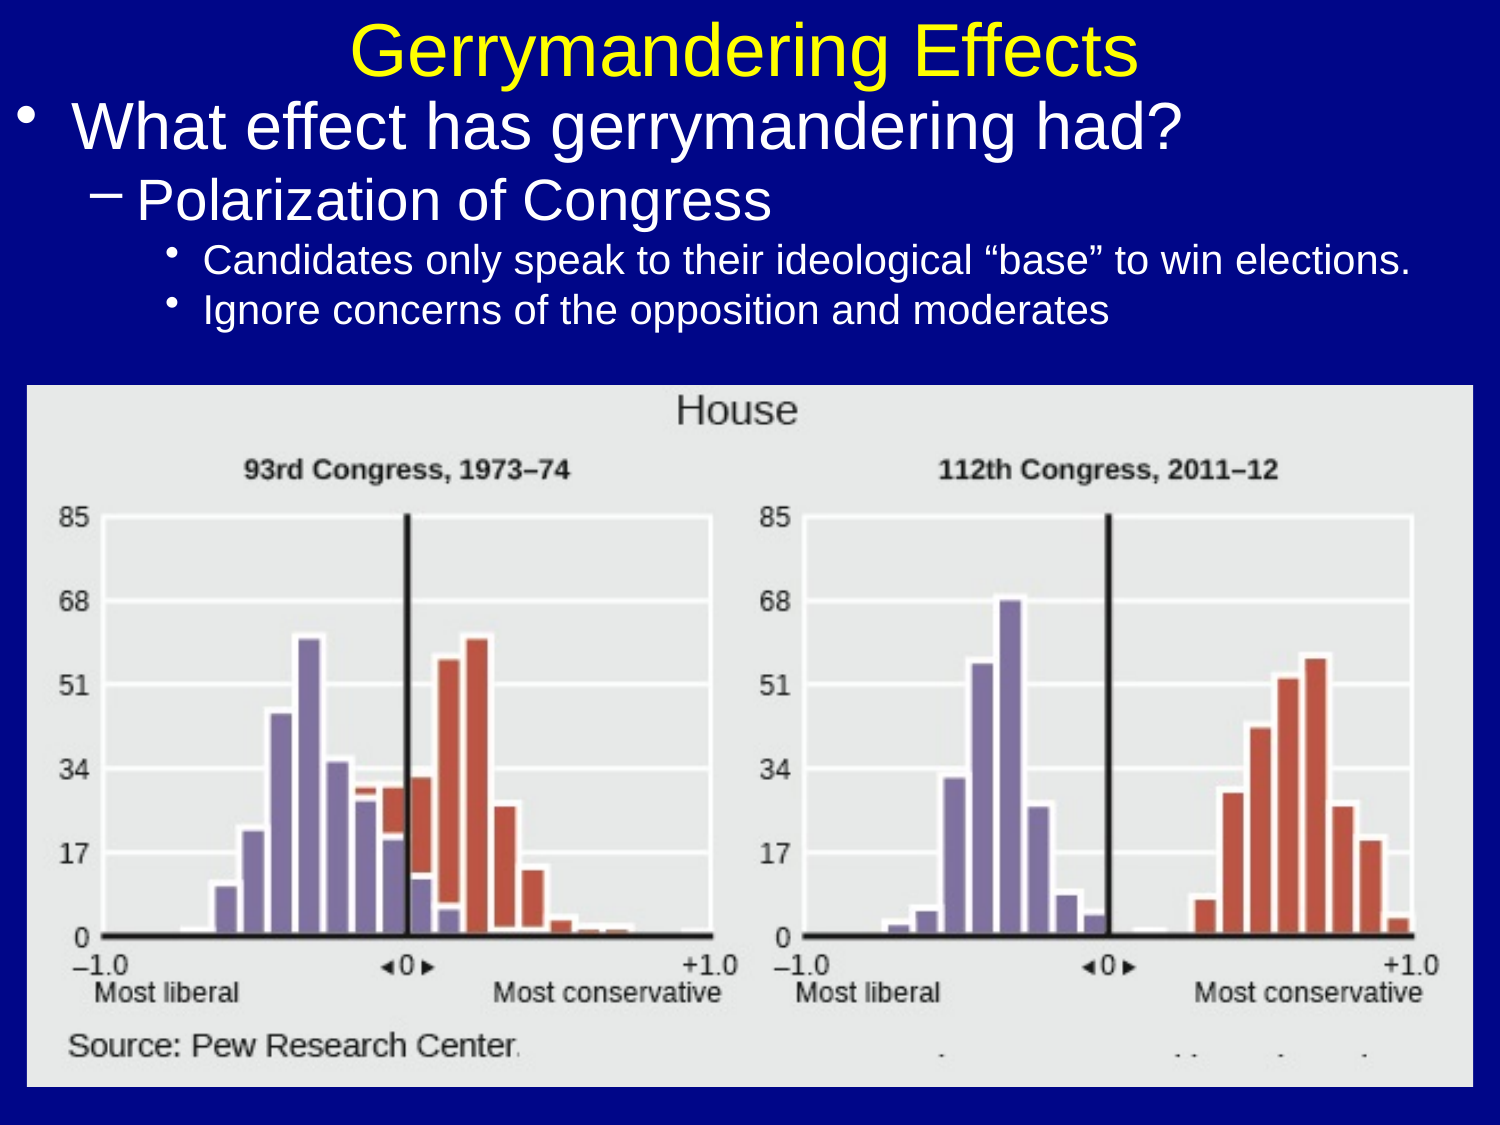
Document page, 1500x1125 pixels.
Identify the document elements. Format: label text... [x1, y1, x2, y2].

list What effect has gerrymandering had? Polarization of Congress Candidates only speak to their ideological “base” to win elections. Ignore concerns of the opposition and moderates [0, 75, 1474, 692]
picture [26, 384, 1474, 1088]
title Gerrymandering Effects [34, 0, 1455, 75]
